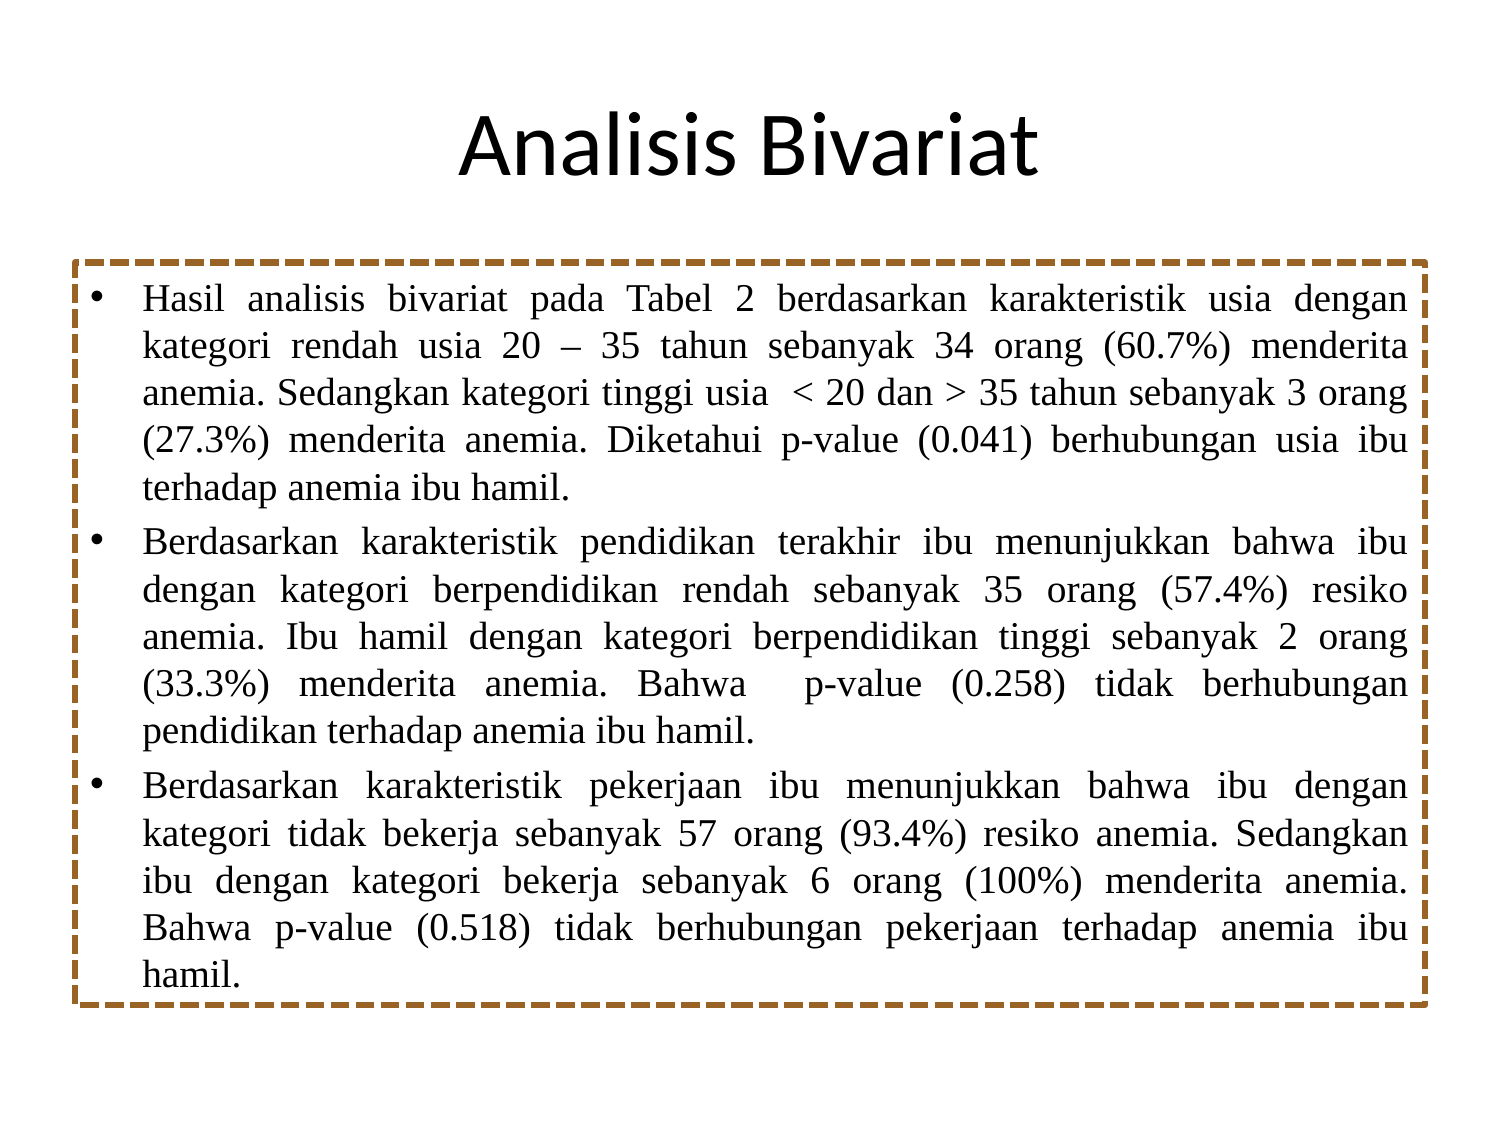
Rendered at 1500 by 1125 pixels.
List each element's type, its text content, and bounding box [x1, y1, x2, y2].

list Hasil analisis bivariat pada Tabel 2 berdasarkan karakteristik usia dengan kategori rendah usia 20 – 35 tahun sebanyak 34 orang (60.7%) menderita anemia. Sedangkan kategori tinggi usia < 20 dan > 35 tahun sebanyak 3 orang (27.3%) menderita anemia. Diketahui p-value (0.041) berhubungan usia ibu terhadap anemia ibu hamil. Berdasarkan karakteristik pendidikan terakhir ibu menunjukkan bahwa ibu dengan kategori berpendidikan rendah sebanyak 35 orang (57.4%) resiko anemia. Ibu hamil dengan kategori berpendidikan tinggi sebanyak 2 orang (33.3%) menderita anemia. Bahwa p-value (0.258) tidak berhubungan pendidikan terhadap anemia ibu hamil. Berdasarkan karakteristik pekerjaan ibu menunjukkan bahwa ibu dengan kategori tidak bekerja sebanyak 57 orang (93.4%) resiko anemia. Sedangkan ibu dengan kategori bekerja sebanyak 6 orang (100%) menderita anemia. Bahwa p-value (0.518) tidak berhubungan pekerjaan terhadap anemia ibu hamil. [73, 260, 1427, 1007]
title Analisis Bivariat [75, 45, 1425, 233]
